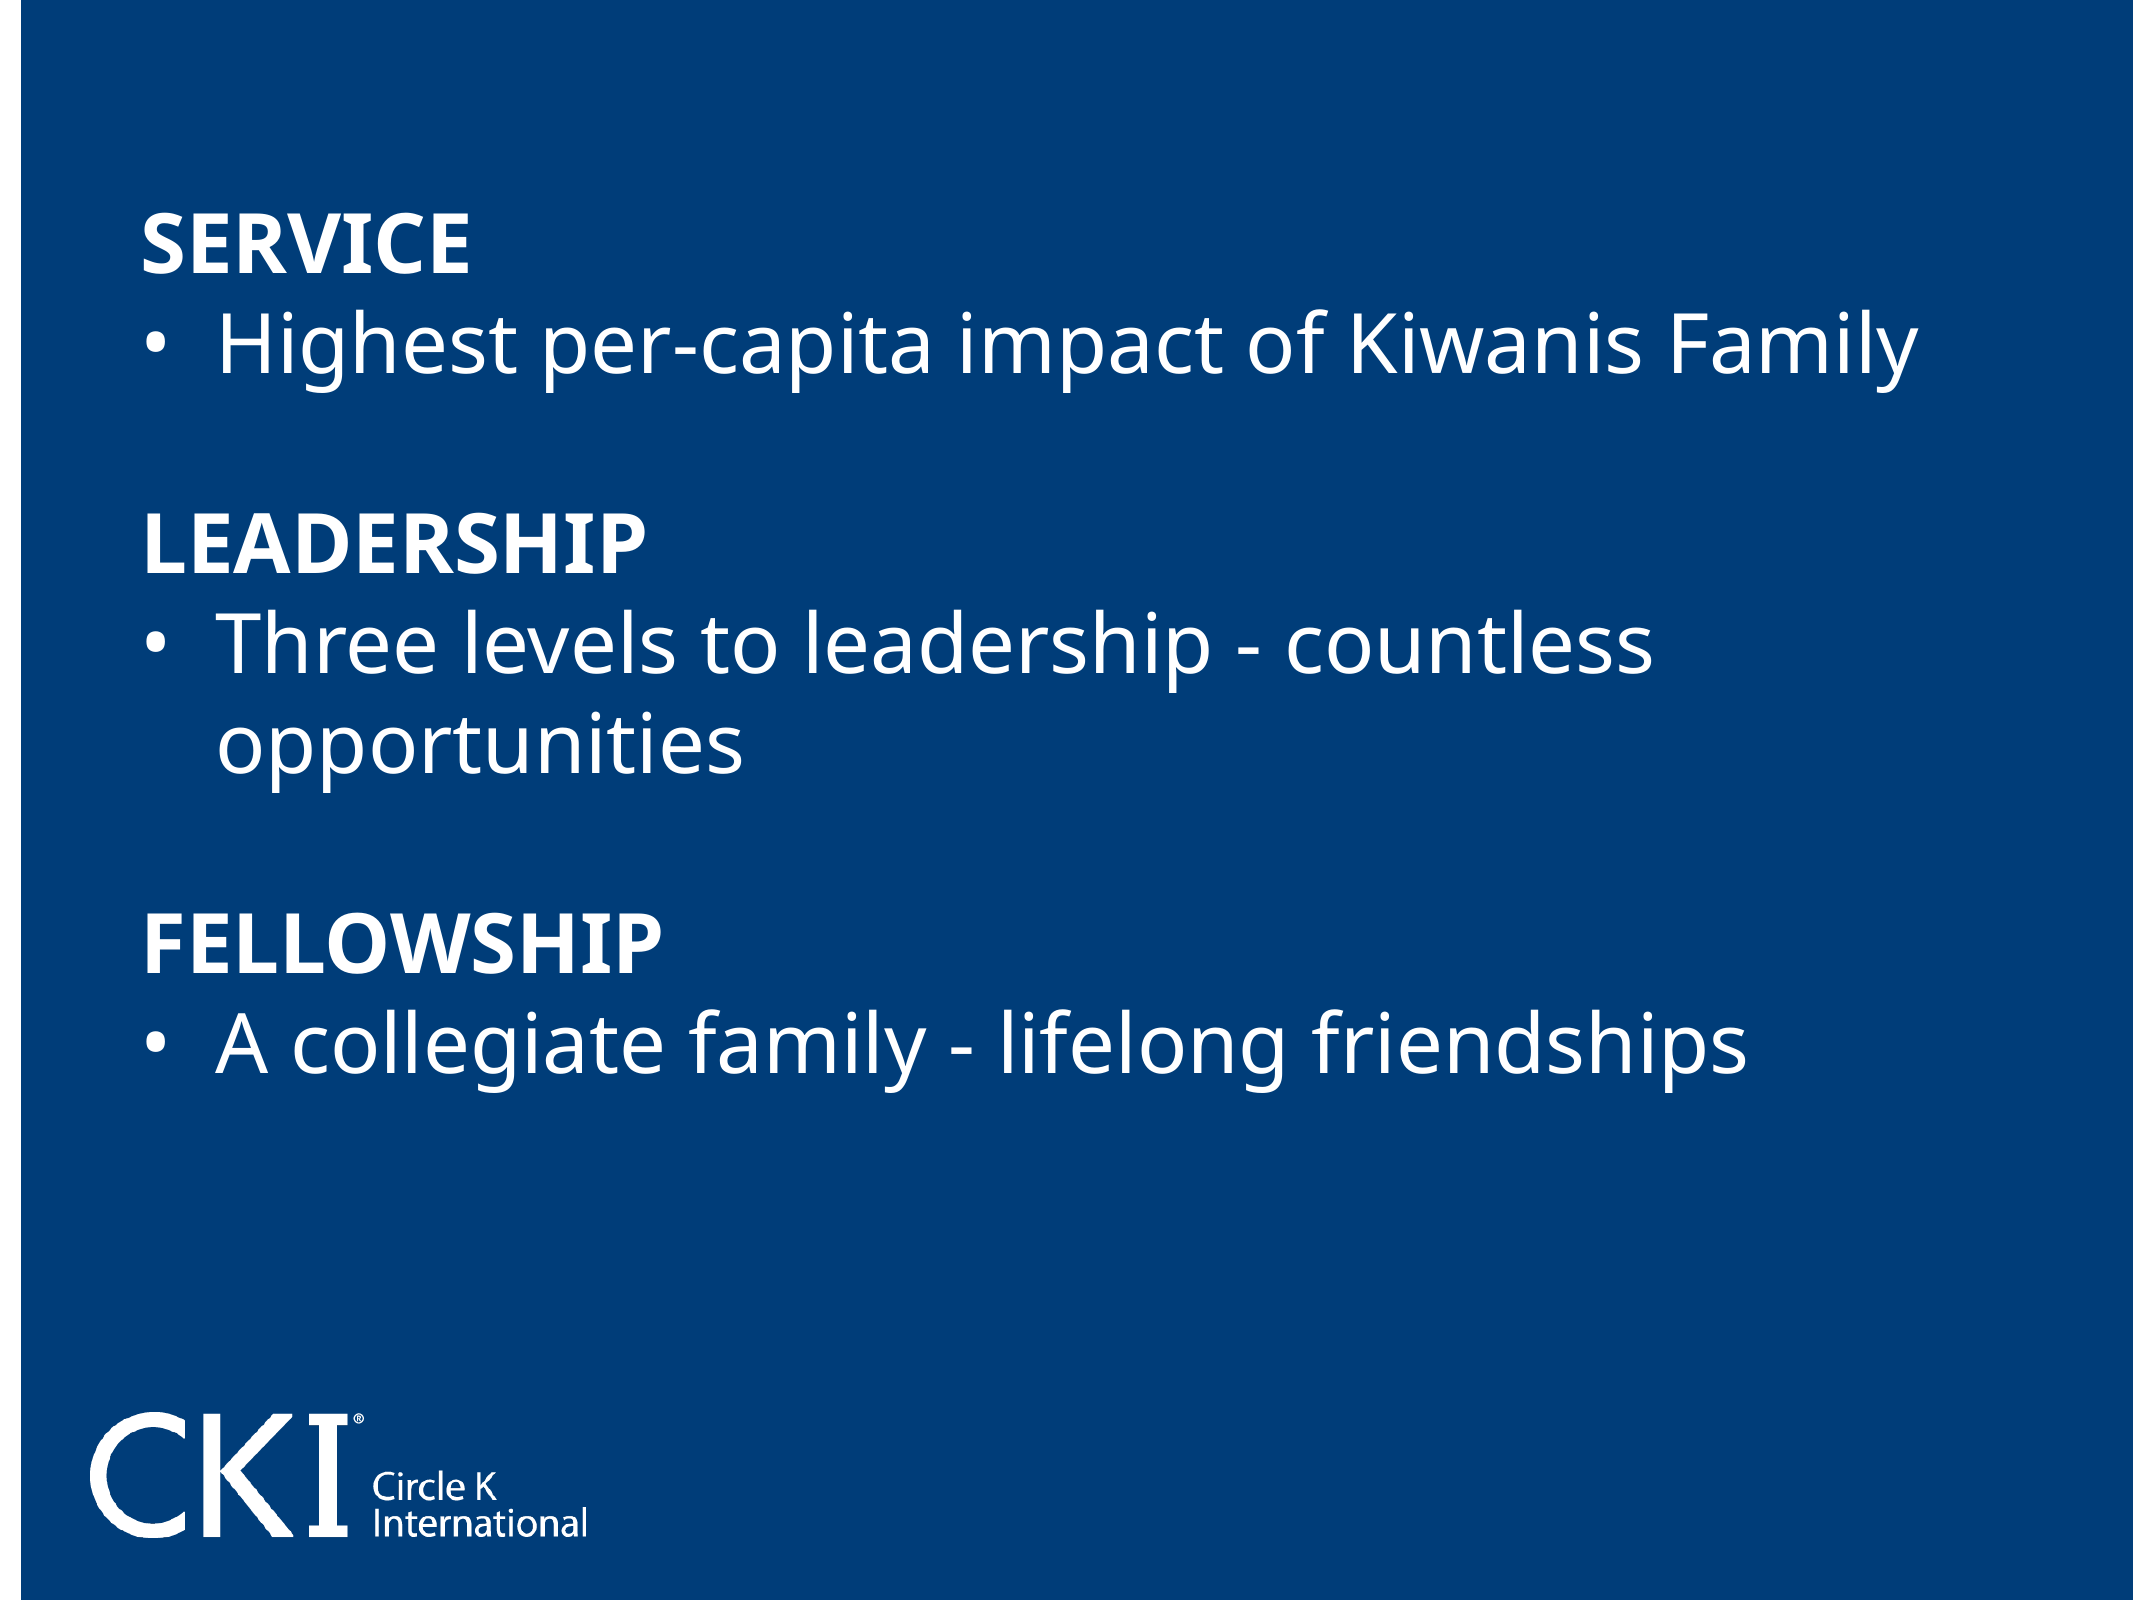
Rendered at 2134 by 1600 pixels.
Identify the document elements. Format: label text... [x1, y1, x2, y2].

picture [90, 1412, 586, 1538]
list SERVICE Highest per-capita impact of Kiwanis Family LEADERSHIP Three levels to leadership - countless opportunities FELLOWSHIP A collegiate family - lifelong friendships [132, 182, 2002, 1143]
